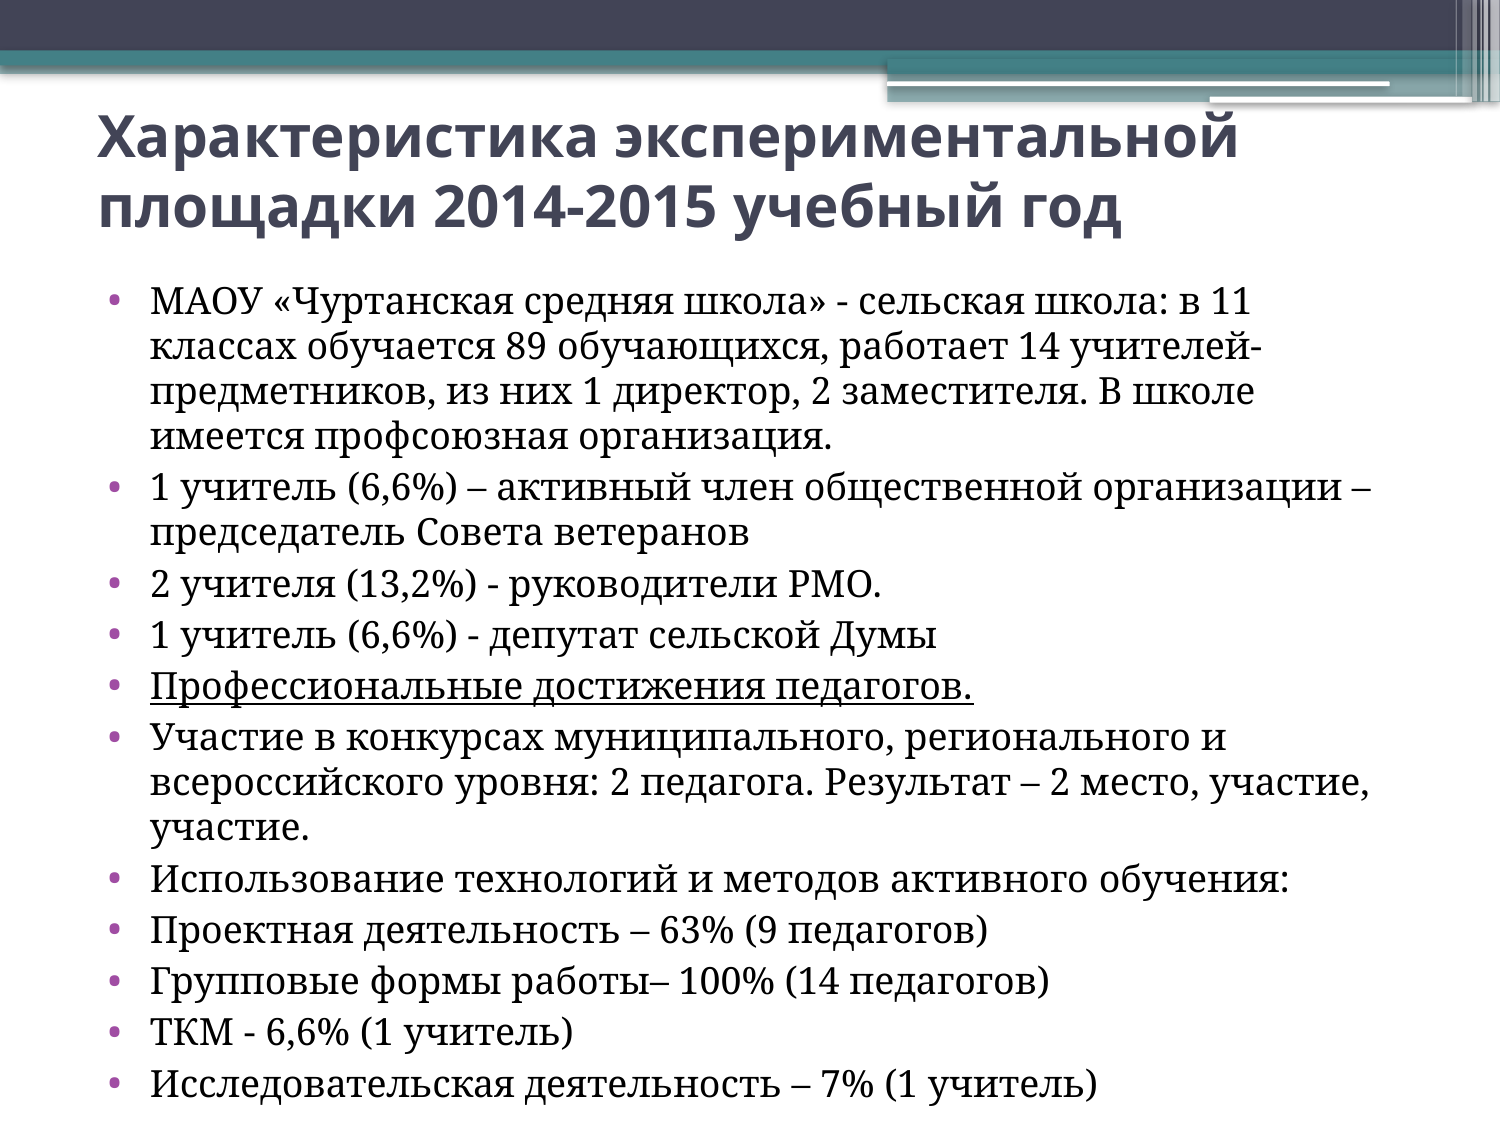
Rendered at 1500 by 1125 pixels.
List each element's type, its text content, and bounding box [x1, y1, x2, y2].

list МАОУ «Чуртанская средняя школа» - сельская школа: в 11 классах обучается 89 обучающихся, работает 14 учителей-предметников, из них 1 директор, 2 заместителя. В школе имеется профсоюзная организация. 1 учитель (6,6%) – активный член общественной организации – председатель Совета ветеранов 2 учителя (13,2%) - руководители РМО. 1 учитель (6,6%) - депутат сельской Думы Профессиональные достижения педагогов. Участие в конкурсах муниципального, регионального и всероссийского уровня: 2 педагога. Результат – 2 место, участие, участие. Использование технологий и методов активного обучения: Проектная деятельность – 63% (9 педагогов) Групповые формы работы– 100% (14 педагогов) ТКМ - 6,6% (1 учитель) Исследовательская деятельность – 7% (1 учитель) [75, 269, 1425, 1079]
title Характеристика экспериментальной площадки 2014-2015 учебный год [82, 82, 1432, 257]
